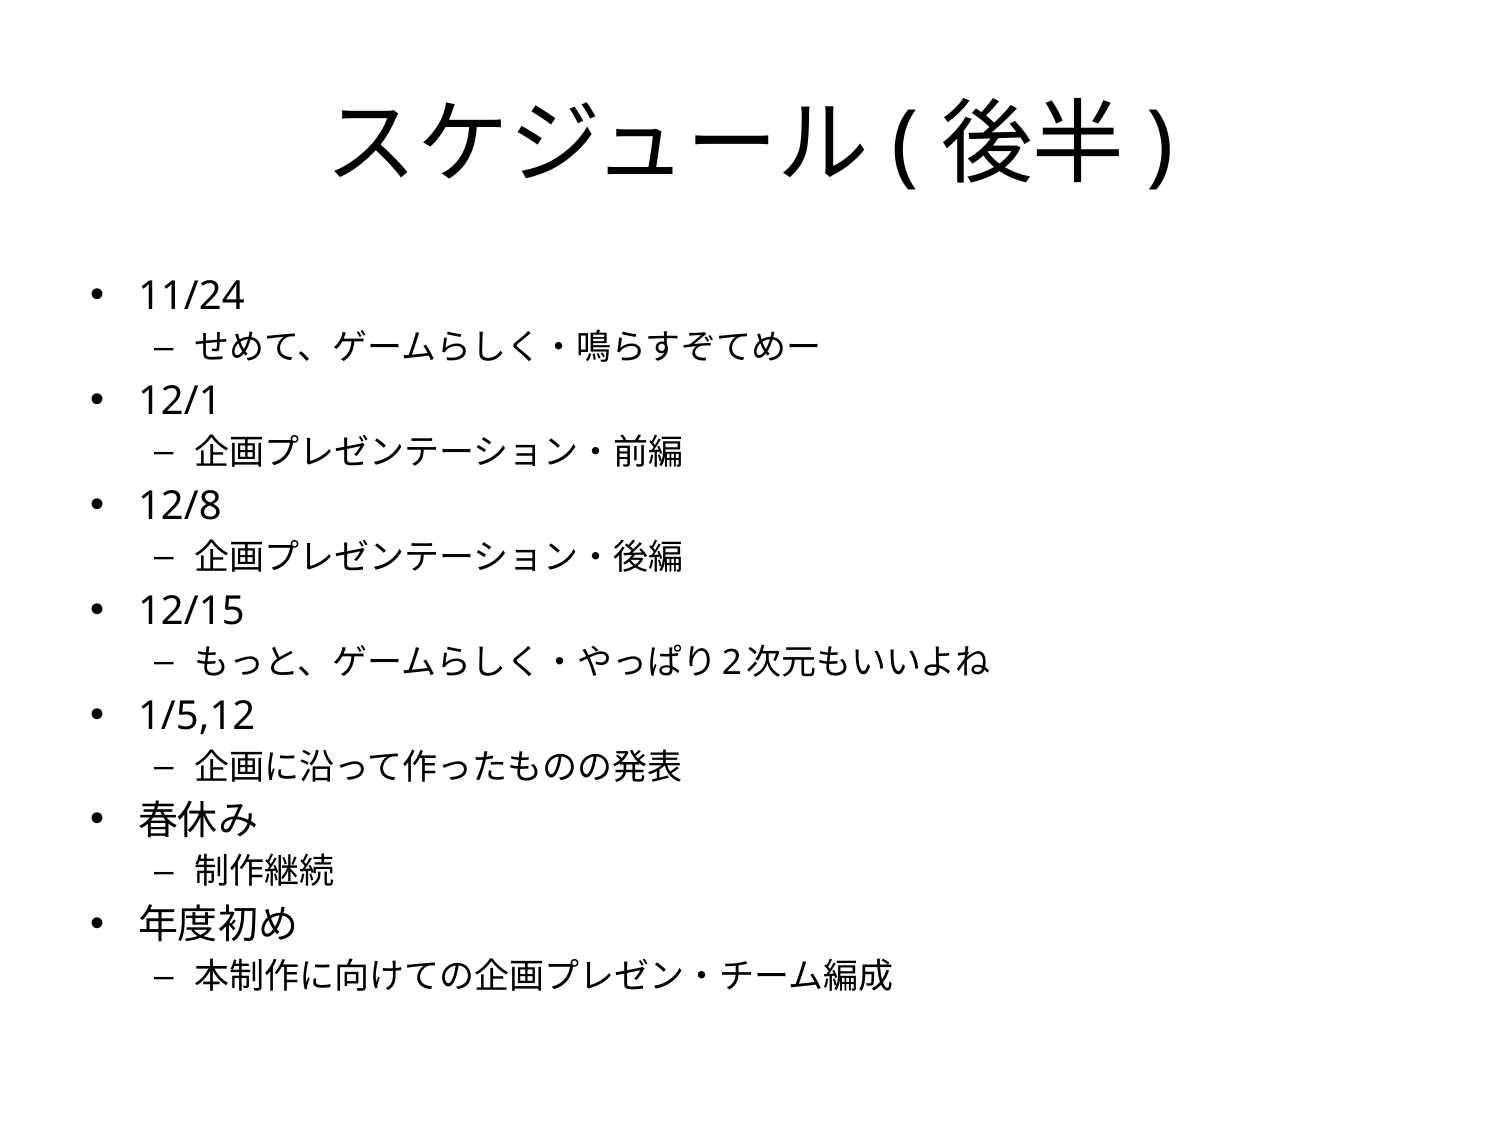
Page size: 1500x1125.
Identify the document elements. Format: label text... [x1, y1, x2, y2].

title スケジュール(後半) [75, 45, 1425, 233]
list 11/24 せめて、ゲームらしく・鳴らすぞてめー 12/1 企画プレゼンテーション・前編 12/8 企画プレゼンテーション・後編 12/15 もっと、ゲームらしく・やっぱり2次元もいいよね 1/5,12 企画に沿って作ったものの発表 春休み 制作継続 年度初め 本制作に向けての企画プレゼン・チーム編成 [75, 262, 1425, 1005]
